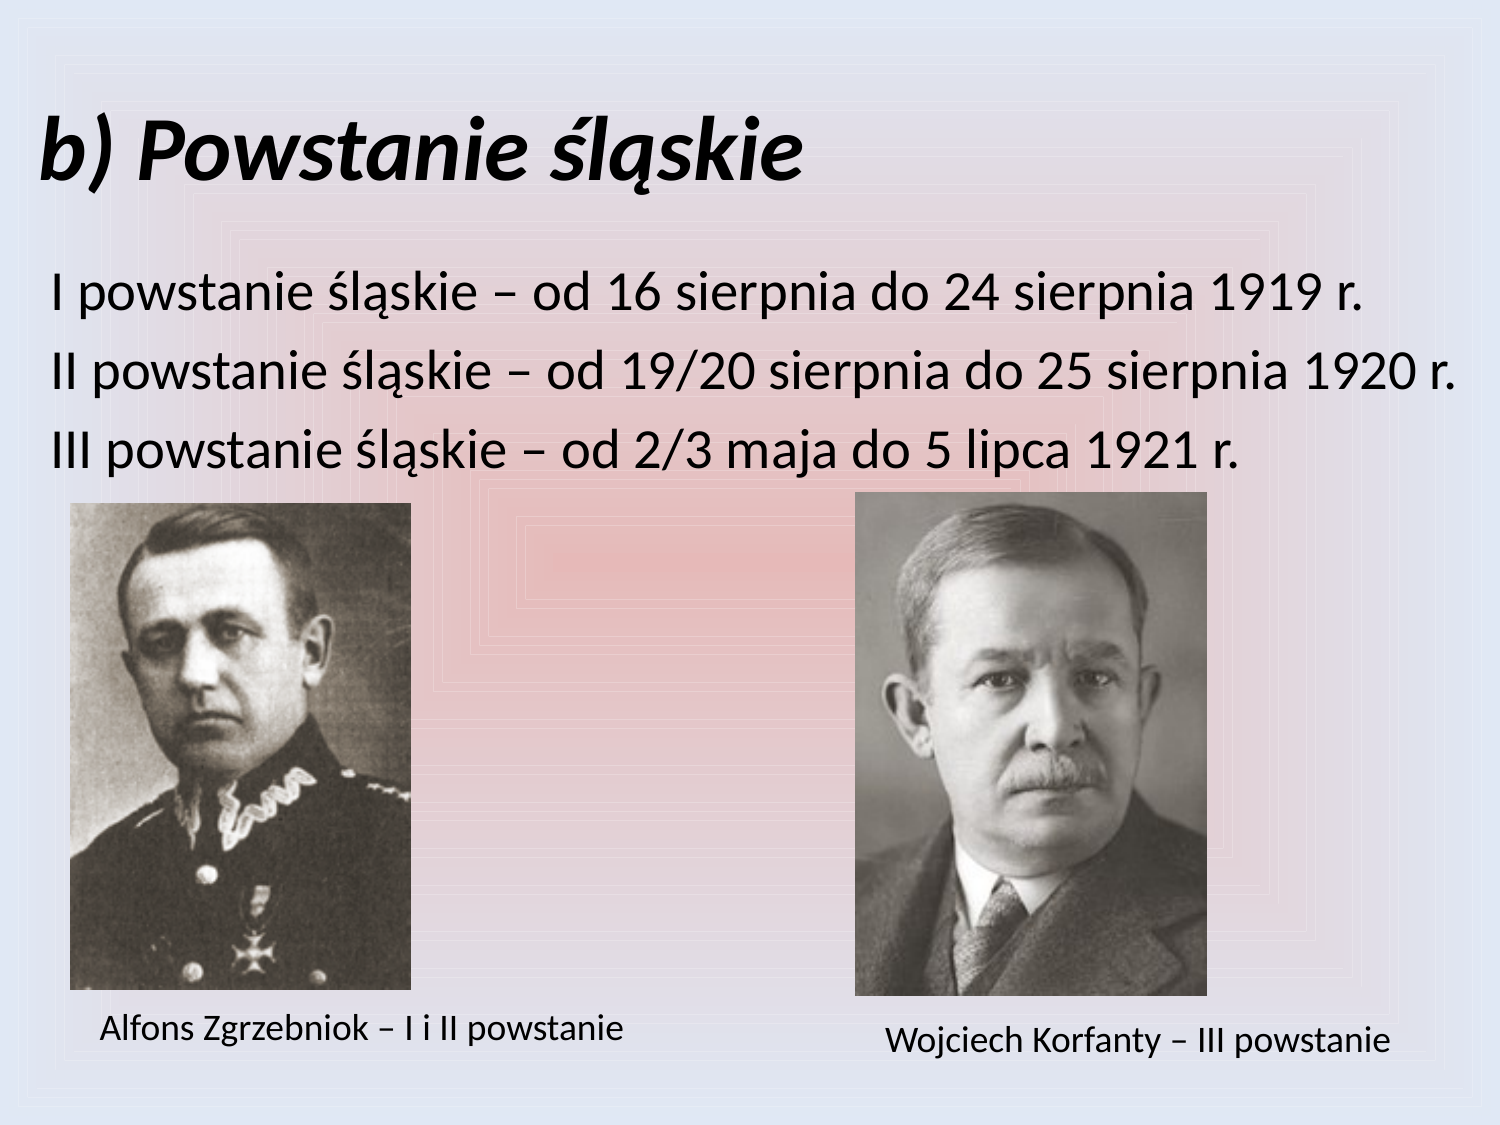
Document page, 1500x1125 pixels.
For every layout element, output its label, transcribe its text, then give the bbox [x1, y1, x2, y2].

picture [70, 503, 411, 990]
text_box Alfons Zgrzebniok – I i II powstanie [84, 996, 640, 1056]
subtitle I powstanie śląskie – od 16 sierpnia do 24 sierpnia 1919 r. II powstanie śląskie – od 19/20 sierpnia do 25 sierpnia 1920 r. III powstanie śląskie – od 2/3 maja do 5 lipca 1921 r. [35, 246, 1500, 534]
picture [855, 491, 1207, 997]
text_box Wojciech Korfanty – III powstanie [870, 1007, 1407, 1068]
title b) Powstanie śląskie [23, 23, 1299, 265]
